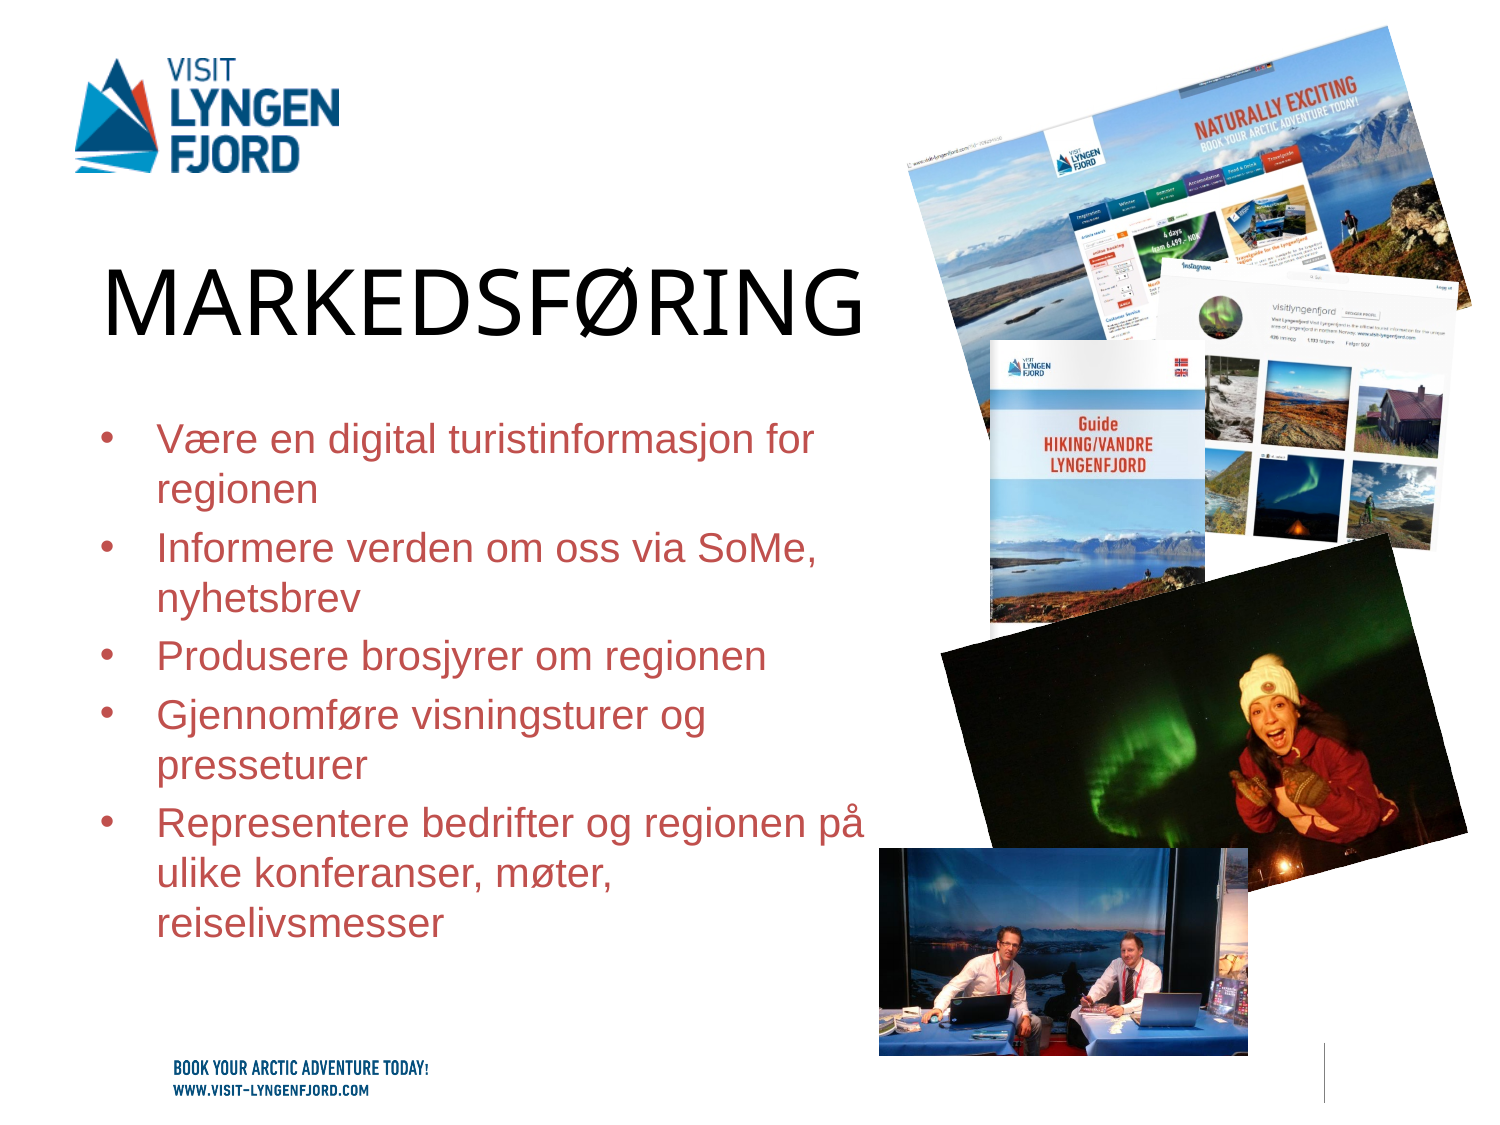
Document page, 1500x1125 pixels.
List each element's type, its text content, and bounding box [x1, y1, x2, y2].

list Være en digital turistinformasjon for regionen Informere verden om oss via SoMe, nyhetsbrev Produsere brosjyrer om regionen Gjennomføre visningsturer og presseturer Representere bedrifter og regionen på ulike konferanser, møter, reiselivsmesser [85, 404, 900, 1005]
picture [75, 58, 339, 173]
picture [879, 18, 1472, 1056]
title markedsføring [85, 205, 940, 393]
picture [173, 1060, 428, 1096]
